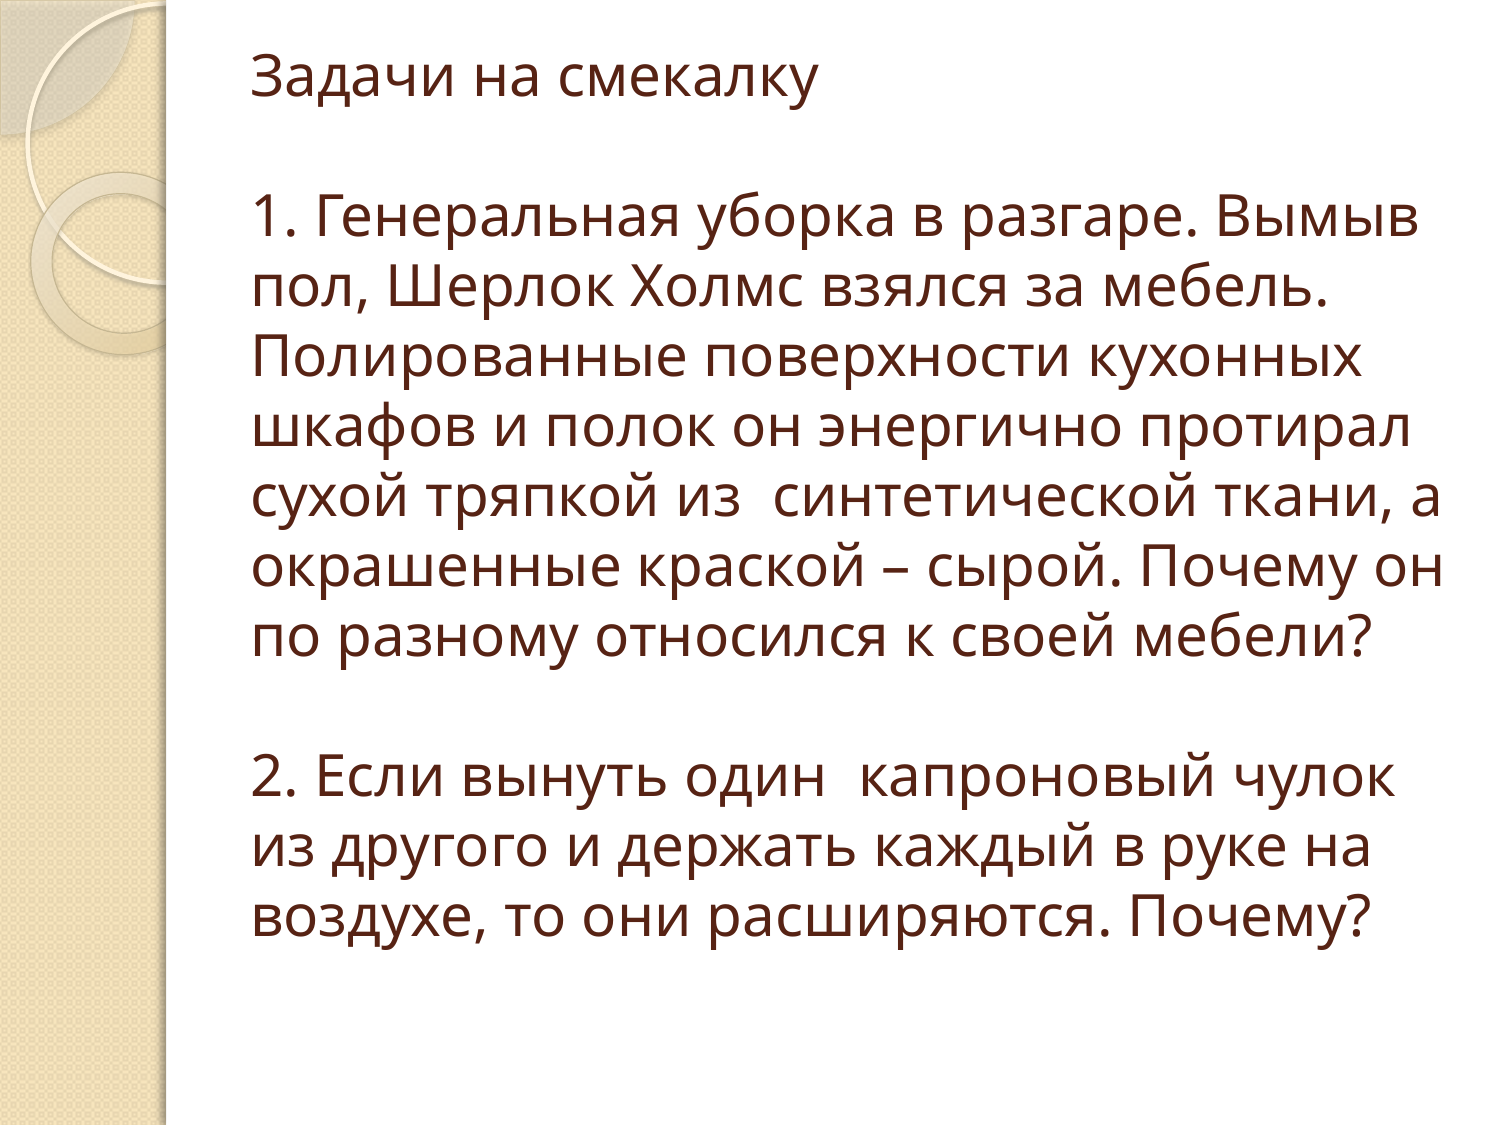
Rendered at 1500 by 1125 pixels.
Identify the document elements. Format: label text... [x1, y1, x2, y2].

title Задачи на смекалку 1. Генеральная уборка в разгаре. Вымыв пол, Шерлок Холмс взялся за мебель. Полированные поверхности кухонных шкафов и полок он энергично протирал сухой тряпкой из синтетической ткани, а окрашенные краской – сырой. Почему он по разному относился к своей мебели? 2. Если вынуть один капроновый чулок из другого и держать каждый в руке на воздухе, то они расширяются. Почему? [235, 45, 1466, 941]
